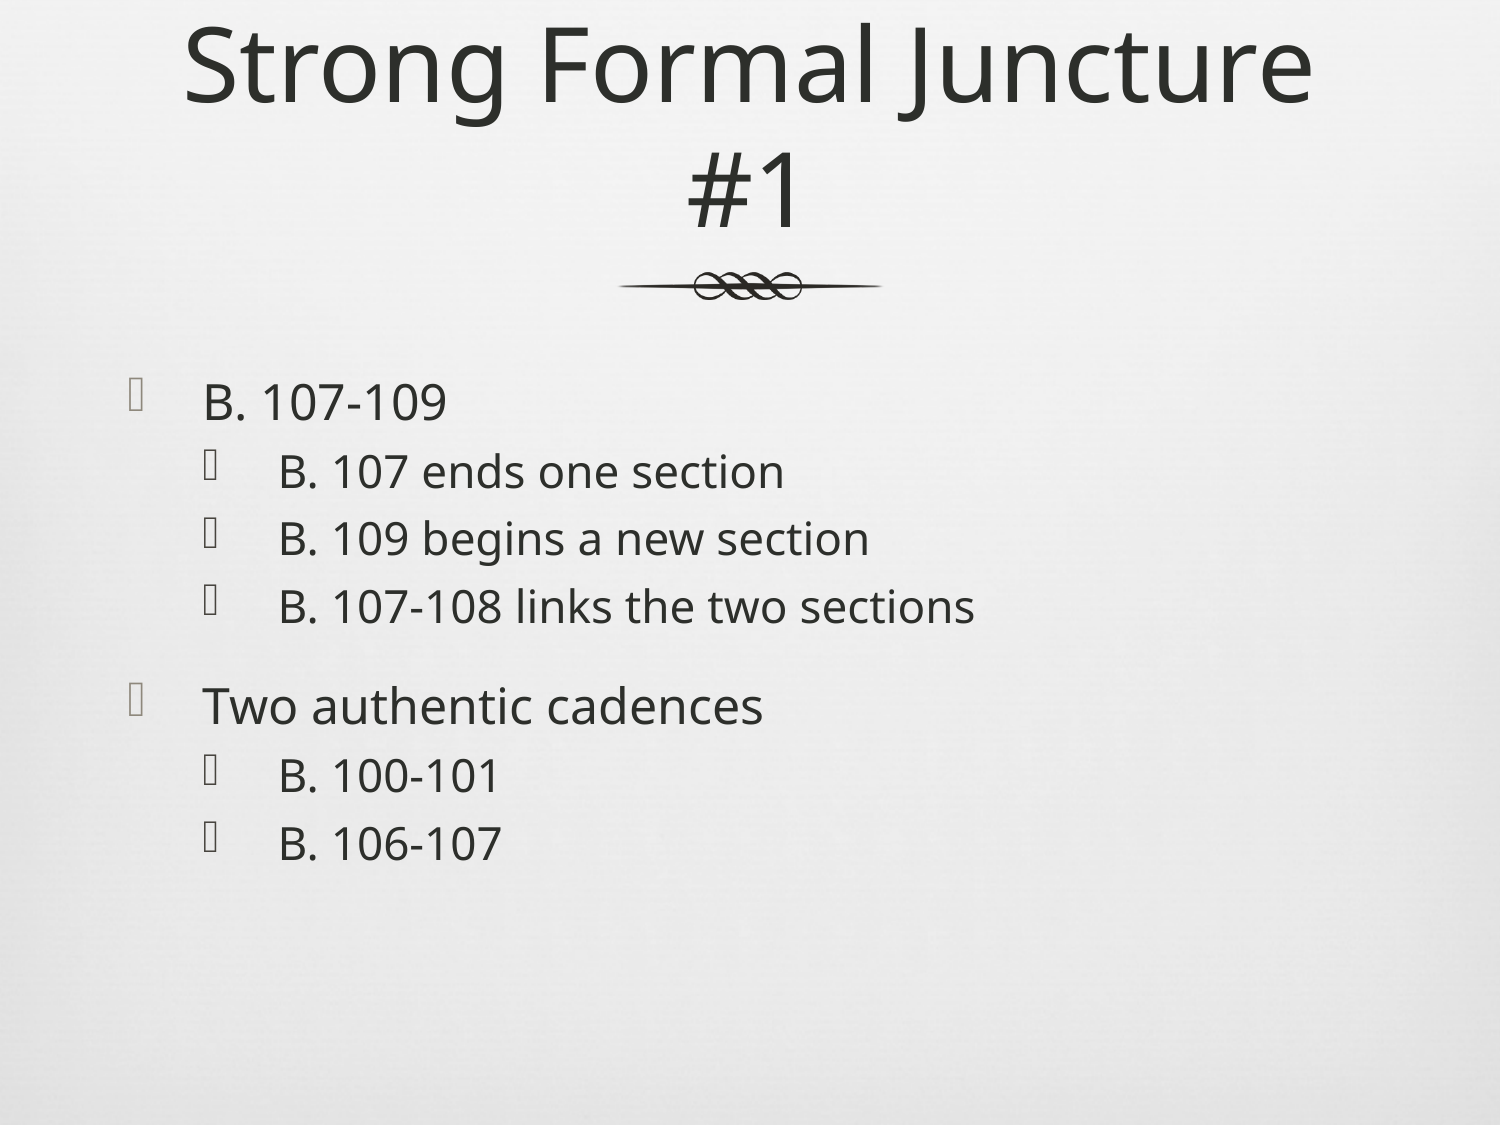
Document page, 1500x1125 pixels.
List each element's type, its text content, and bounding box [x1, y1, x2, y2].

picture [615, 272, 885, 300]
list B. 107-109 B. 107 ends one section B. 109 begins a new section B. 107-108 links the two sections Two authentic cadences B. 100-101 B. 106-107 [112, 362, 1388, 963]
title Strong Formal Juncture #1 [112, 11, 1388, 236]
